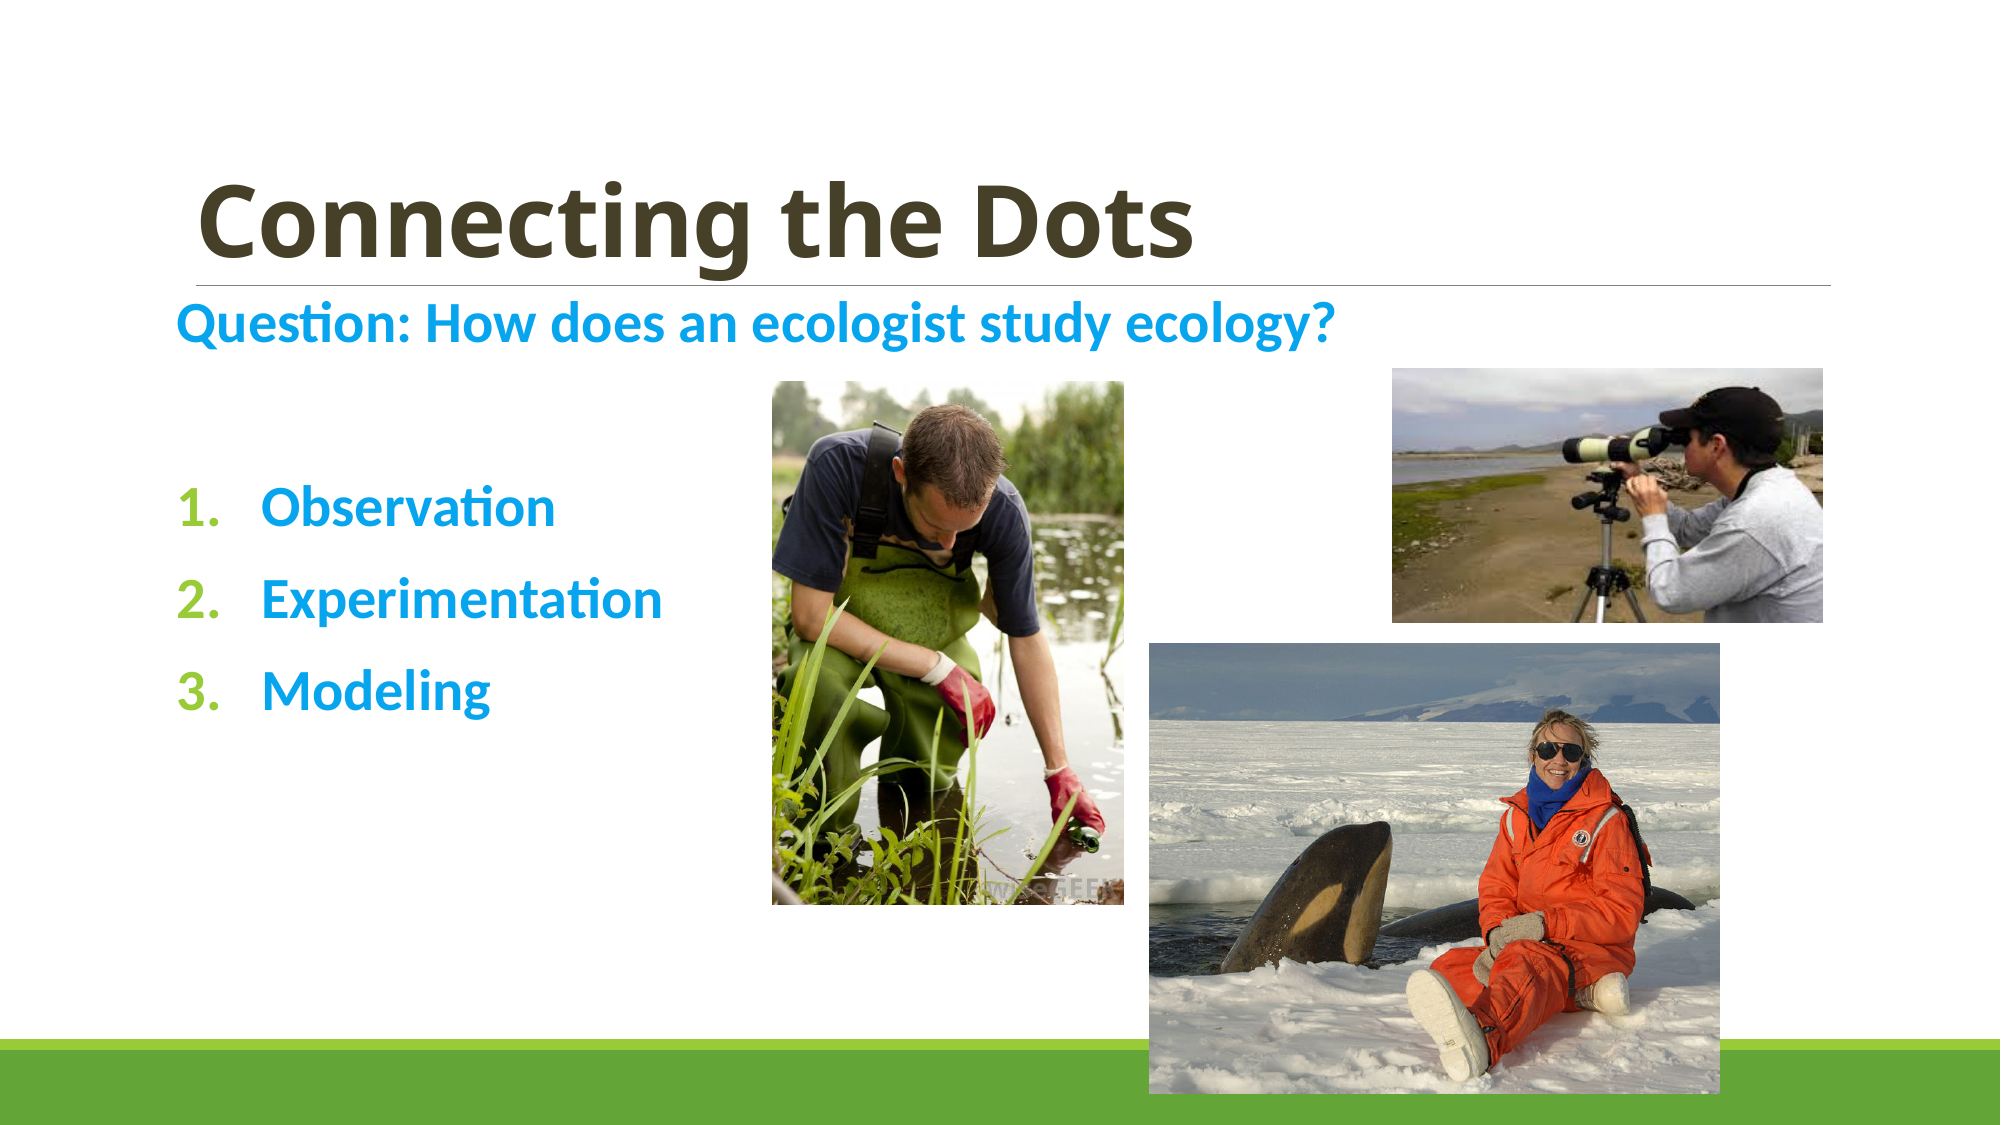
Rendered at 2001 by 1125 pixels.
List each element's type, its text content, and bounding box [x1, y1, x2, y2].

picture [1392, 367, 1823, 623]
title Connecting the Dots [180, 47, 1830, 285]
list Question: How does an ecologist study ecology? Observation Experimentation Modeling [176, 285, 1733, 905]
picture [771, 381, 1125, 906]
picture [1148, 642, 1720, 1094]
